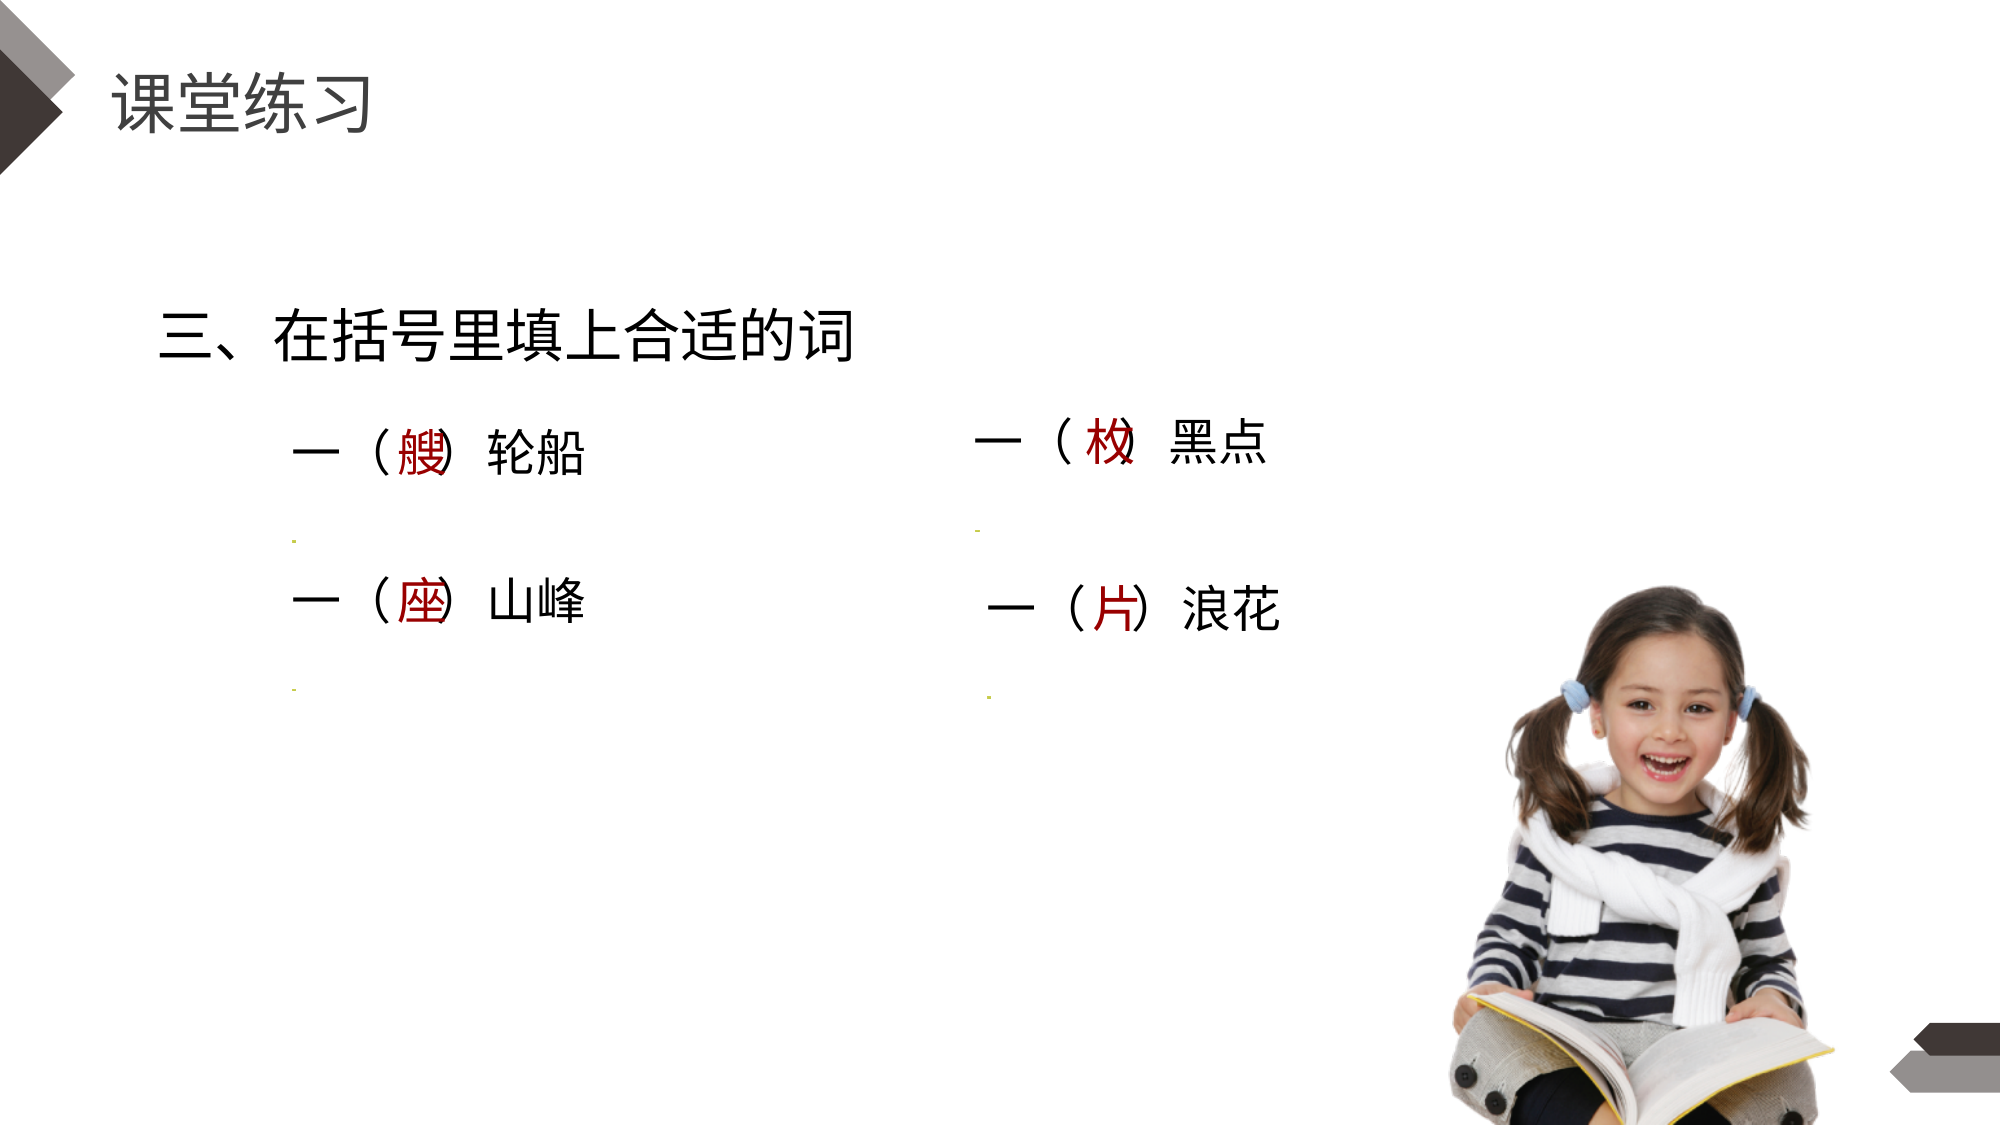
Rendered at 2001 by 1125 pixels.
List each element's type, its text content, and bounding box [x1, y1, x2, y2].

text_box 一（ ）轮船 [476, 413, 653, 489]
text_box 一（ ）浪花 [972, 569, 1077, 645]
text_box 艘 [382, 413, 476, 489]
text_box 一（ ）黑点 [958, 403, 1070, 478]
text_box 枚 [1070, 403, 1157, 478]
picture [1432, 579, 1844, 1125]
text_box 课堂练习 [94, 54, 772, 150]
text_box 座 [382, 562, 476, 638]
text_box 一（ ）浪花 [1172, 569, 1348, 645]
text_box 一（ ）黑点 [1157, 403, 1390, 478]
text_box 一（ ）山峰 [277, 562, 382, 638]
text_box 三、在括号里填上合适的词 [141, 256, 871, 377]
text_box 一（ ）轮船 [277, 413, 382, 489]
text_box 一（ ）山峰 [476, 562, 653, 638]
text_box 片 [1077, 569, 1172, 645]
